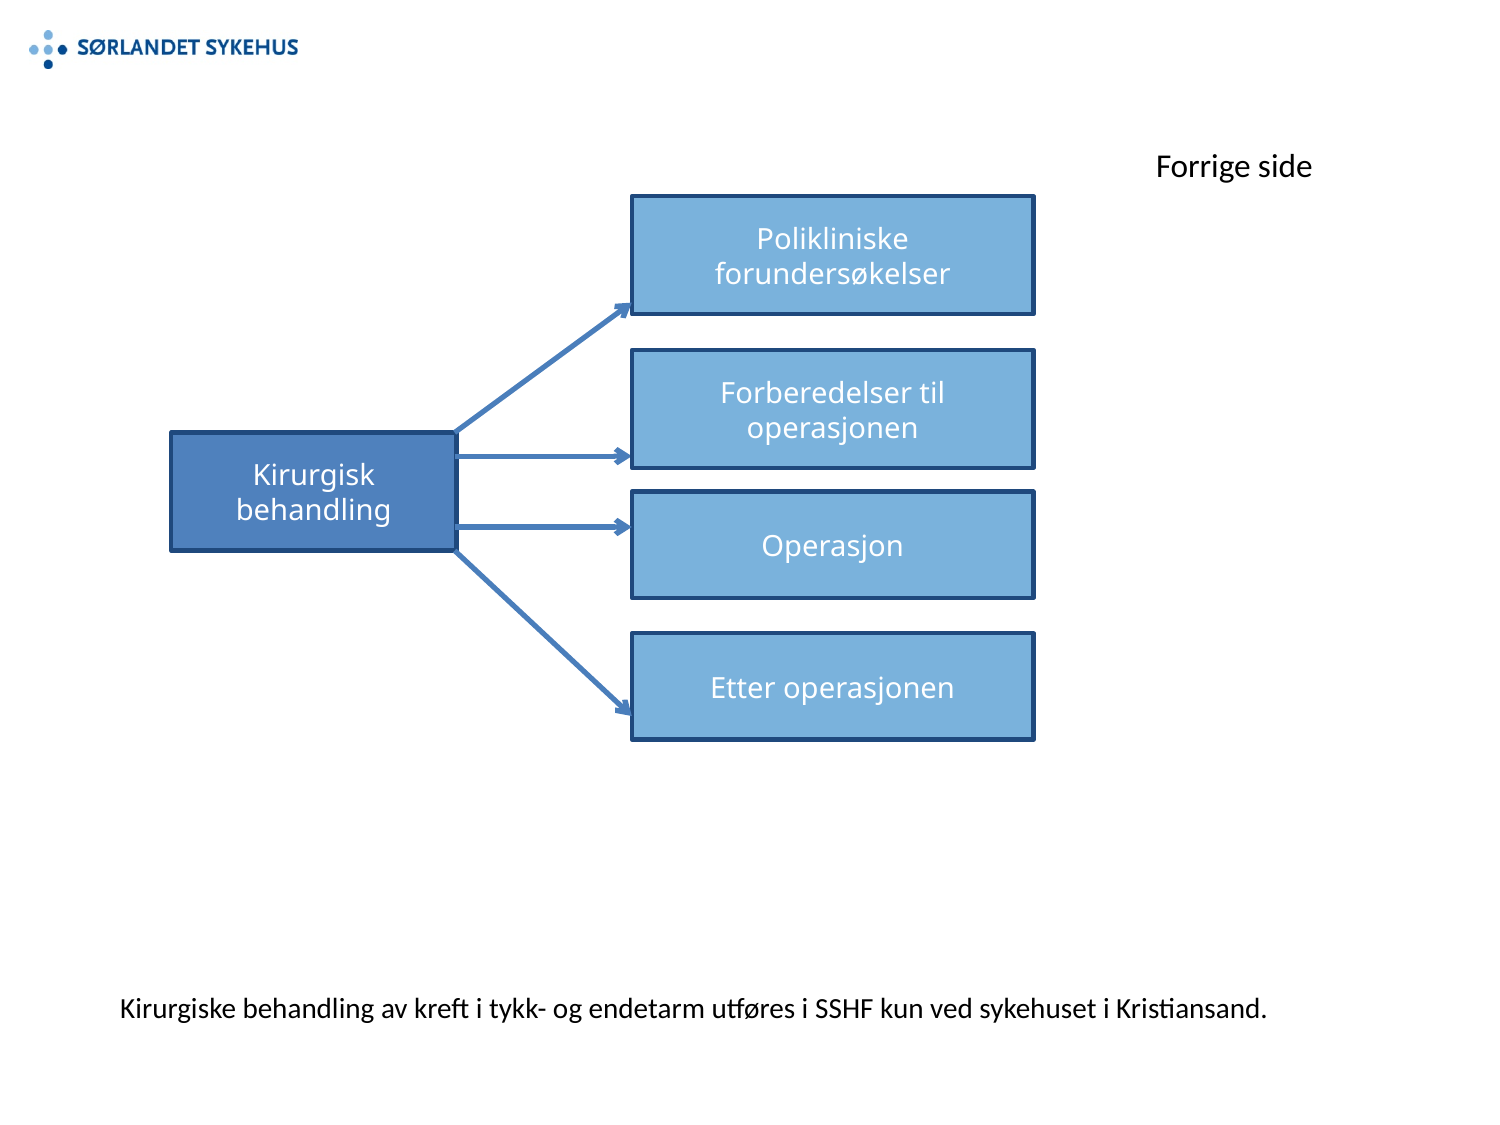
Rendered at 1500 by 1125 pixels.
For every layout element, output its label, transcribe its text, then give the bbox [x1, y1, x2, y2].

text_box Kirurgisk behandling [169, 430, 459, 553]
text_box Operasjon [630, 489, 1036, 600]
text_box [454, 302, 632, 433]
text_box Forrige side [1141, 137, 1328, 192]
text_box Etter operasjonen [630, 631, 1036, 742]
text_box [454, 550, 632, 717]
text_box Polikliniske forundersøkelser [630, 194, 1036, 316]
text_box Kirurgiske behandling av kreft i tykk- og endetarm utføres i SSHF kun ved sykehuset i Kristiansand. [96, 928, 1291, 1034]
text_box Forberedelser til operasjonen [630, 348, 1036, 470]
picture [29, 30, 298, 69]
